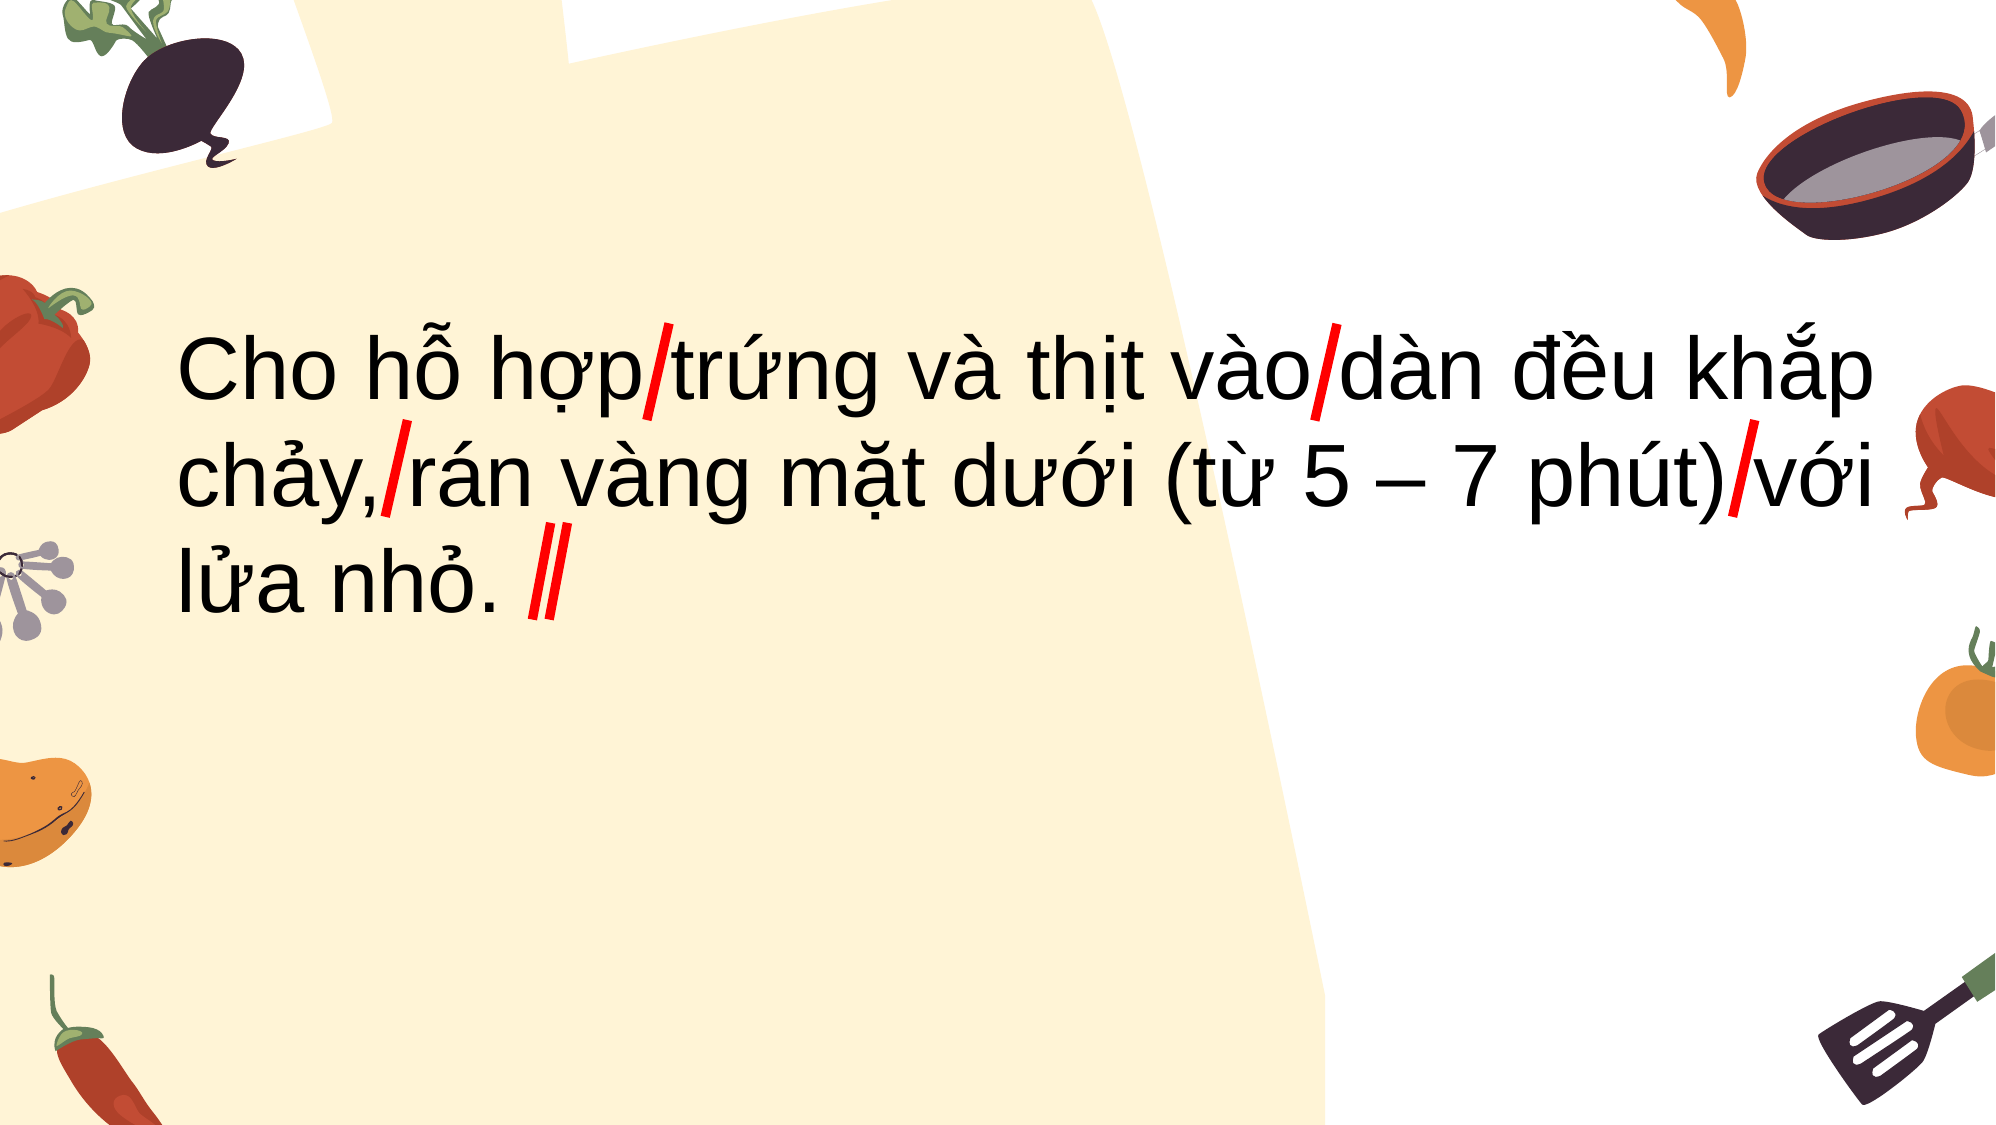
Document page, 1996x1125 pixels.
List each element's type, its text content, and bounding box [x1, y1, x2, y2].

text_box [646, 323, 670, 421]
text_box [1732, 419, 1755, 517]
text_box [532, 522, 568, 620]
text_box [384, 419, 408, 517]
text_box Cho hỗ hợp trứng và thịt vào dàn đều khắp chảy, rán vàng mặt dưới (từ 5 – 7 phút) với lửa nhỏ. [161, 303, 1894, 638]
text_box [1314, 323, 1338, 421]
